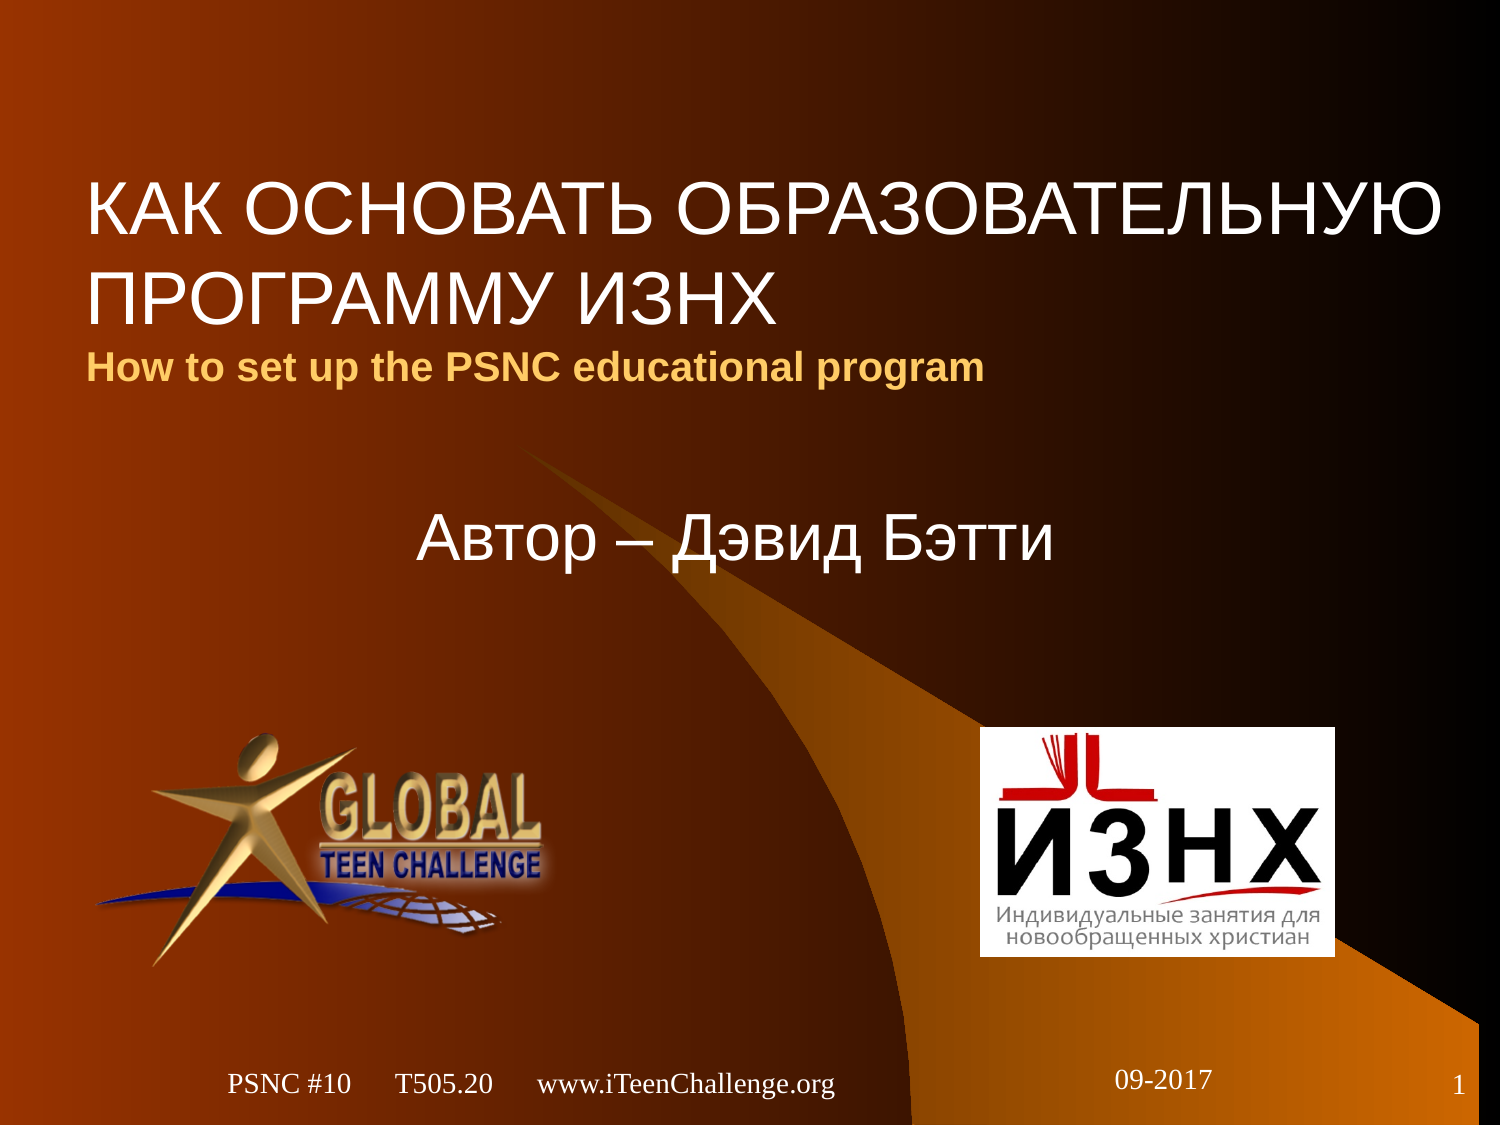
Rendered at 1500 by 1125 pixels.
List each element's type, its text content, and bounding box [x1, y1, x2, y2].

picture [980, 727, 1335, 957]
subtitle Автор – Дэвид Бэтти [236, 486, 1162, 657]
slide_number 09-2017 [915, 1046, 1229, 1110]
slide_number 1 [1169, 1037, 1483, 1101]
footer PSNC #10 T505.20 www.iTeenChallenge.org [212, 1044, 913, 1120]
title КАК ОСНОВАТЬ ОБРАЗОВАТЕЛЬНУЮ ПРОГРАММУ ИЗНХ How to set up the PSNC educational program [70, 148, 1488, 398]
picture [58, 674, 660, 1009]
